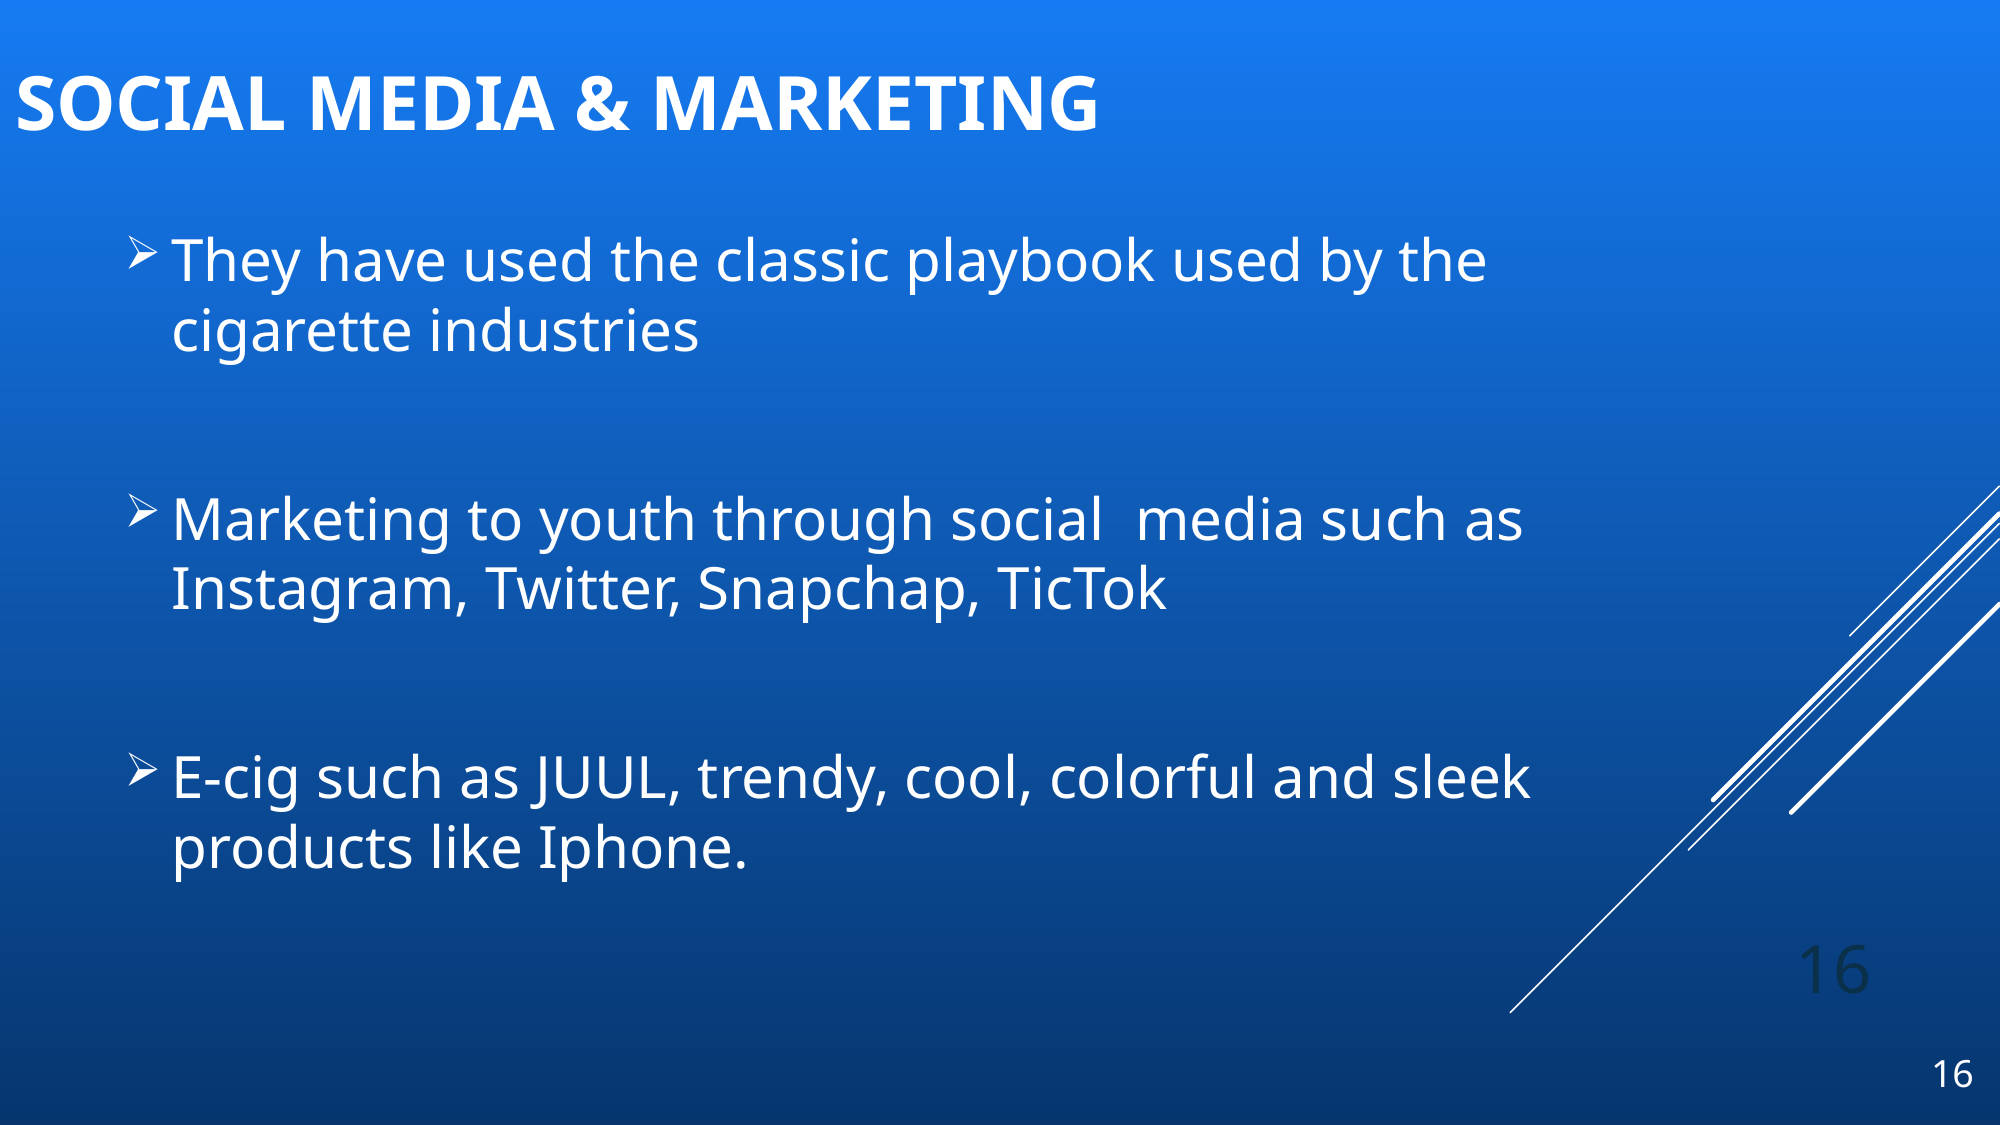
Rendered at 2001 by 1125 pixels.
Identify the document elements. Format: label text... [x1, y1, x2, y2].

list They have used the classic playbook used by the cigarette industries Marketing to youth through social media such as Instagram, Twitter, Snapchap, TicTok E-cig such as JUUL, trendy, cool, colorful and sleek products like Iphone. [109, 444, 1718, 942]
title Social Media & Marketing [0, 0, 1400, 202]
slide_number 16 [1700, 915, 1888, 1025]
